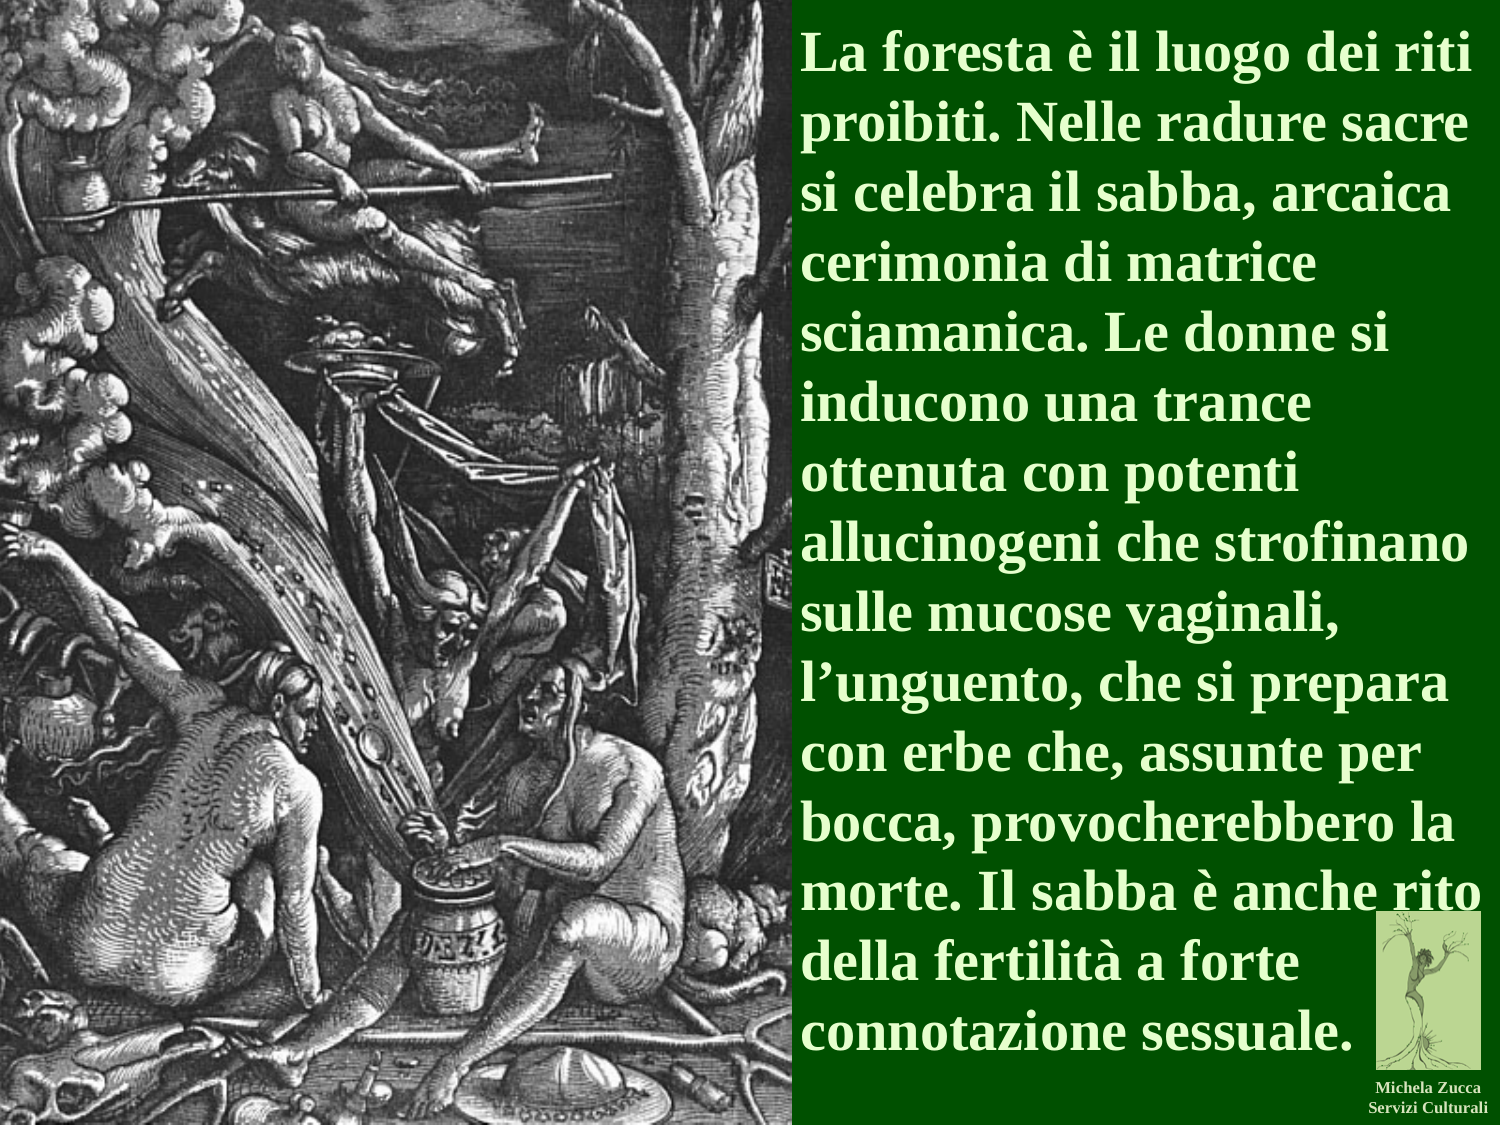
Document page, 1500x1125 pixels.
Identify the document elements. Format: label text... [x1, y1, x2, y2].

picture [0, 0, 792, 1125]
picture [1375, 911, 1482, 1070]
text_box La foresta è il luogo dei riti proibiti. Nelle radure sacre si celebra il sabba, arcaica cerimonia di matrice sciamanica. Le donne si inducono una trance ottenuta con potenti allucinogeni che strofinano sulle mucose vaginali, l’unguento, che si prepara con erbe che, assunte per bocca, provocherebbero la morte. Il sabba è anche rito della fertilità a forte connotazione sessuale. [795, 5, 1500, 1070]
text_box Michela Zucca Servizi Culturali [1353, 1070, 1500, 1125]
